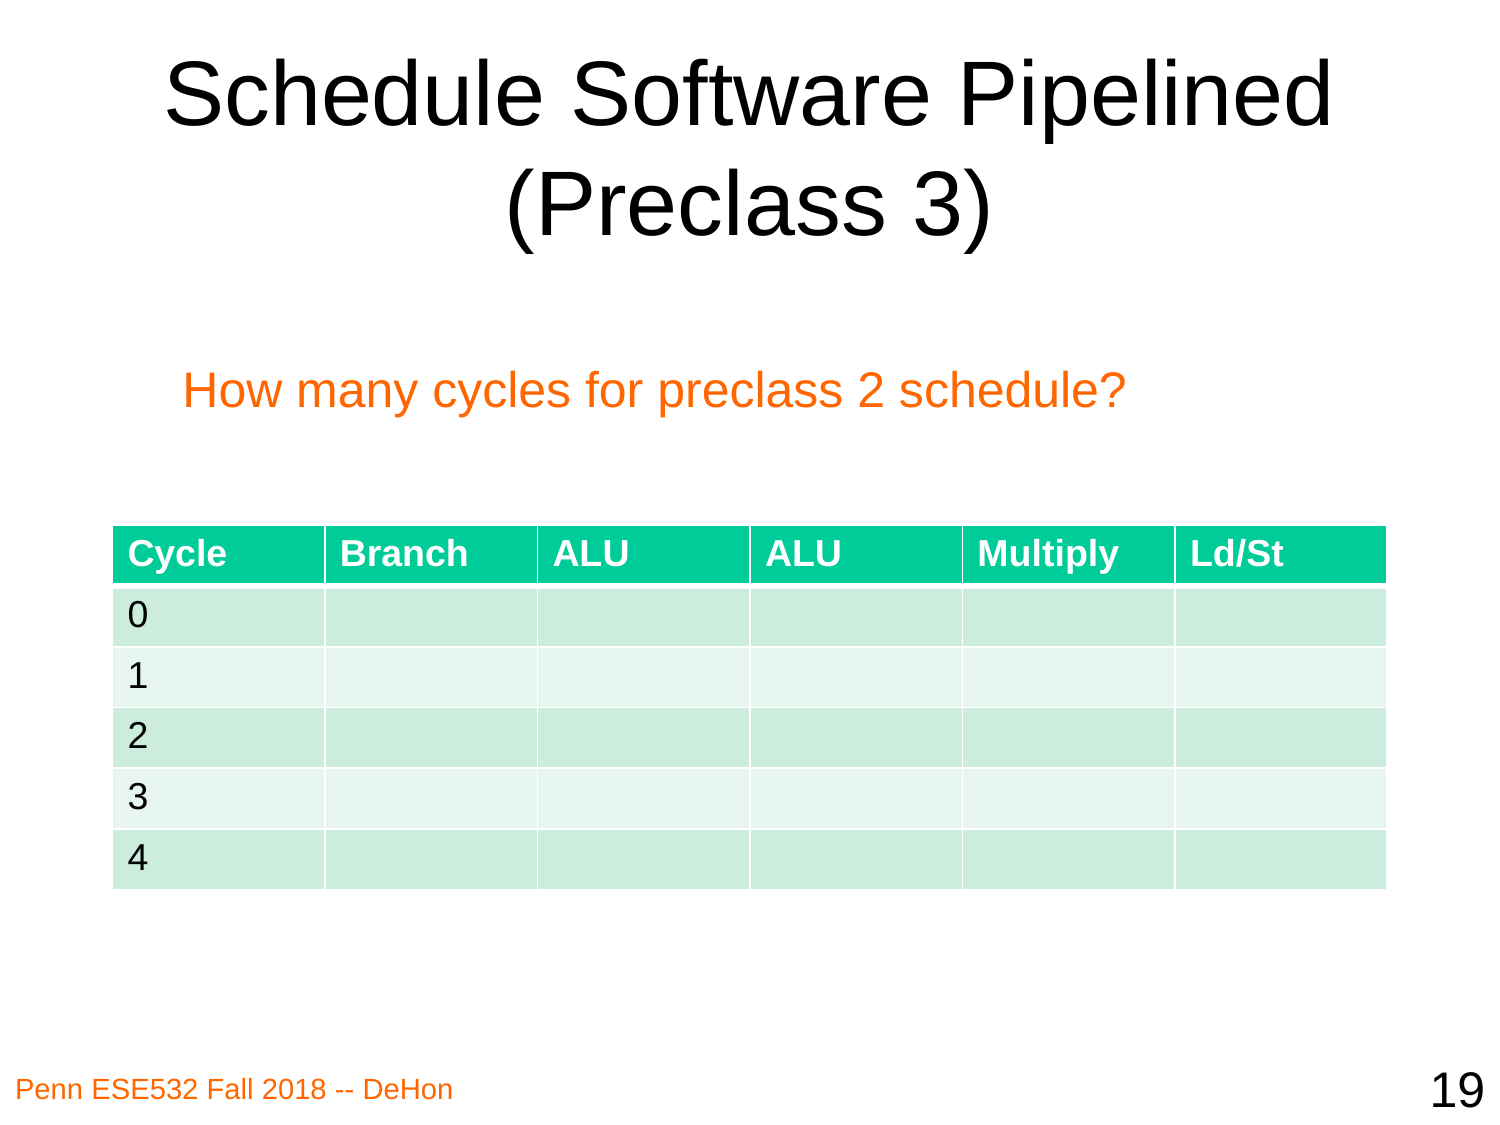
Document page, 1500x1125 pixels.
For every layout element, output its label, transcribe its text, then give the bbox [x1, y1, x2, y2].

title Schedule Software Pipelined (Preclass 3) [112, 49, 1388, 238]
table_cell [963, 708, 1174, 767]
table_cell [963, 648, 1174, 707]
table_cell [326, 769, 537, 828]
table_cell 3 [113, 769, 324, 828]
table_cell [538, 769, 749, 828]
table_cell [1176, 708, 1386, 767]
table_cell [1176, 830, 1386, 889]
table_header Branch [326, 526, 537, 583]
table_header ALU [751, 526, 962, 583]
table_cell [538, 708, 749, 767]
table_cell [751, 708, 962, 767]
table_header Multiply [963, 526, 1174, 583]
slide_number 19 [1187, 1049, 1500, 1125]
table_cell [751, 769, 962, 828]
table_cell [538, 648, 749, 707]
table_cell 0 [113, 589, 324, 646]
table_header ALU [538, 526, 749, 583]
table_cell [326, 708, 537, 767]
table_cell [963, 830, 1174, 889]
slide_number Penn ESE532 Fall 2018 -- DeHon [0, 1062, 576, 1125]
table_cell [751, 589, 962, 646]
table_cell [963, 589, 1174, 646]
table_cell [326, 648, 537, 707]
table_cell 1 [113, 648, 324, 707]
table_cell [751, 648, 962, 707]
table_cell [326, 830, 537, 889]
table_cell [538, 830, 749, 889]
table_cell [1176, 589, 1386, 646]
table_cell [1176, 648, 1386, 707]
text_box How many cycles for preclass 2 schedule? [167, 349, 1143, 425]
table_cell 2 [113, 708, 324, 767]
table_cell [1176, 769, 1386, 828]
table_cell 4 [113, 830, 324, 889]
table_header Cycle [113, 526, 324, 583]
table_cell [326, 589, 537, 646]
table_header Ld/St [1176, 526, 1386, 583]
table_cell [538, 589, 749, 646]
table_cell [751, 830, 962, 889]
table_cell [963, 769, 1174, 828]
